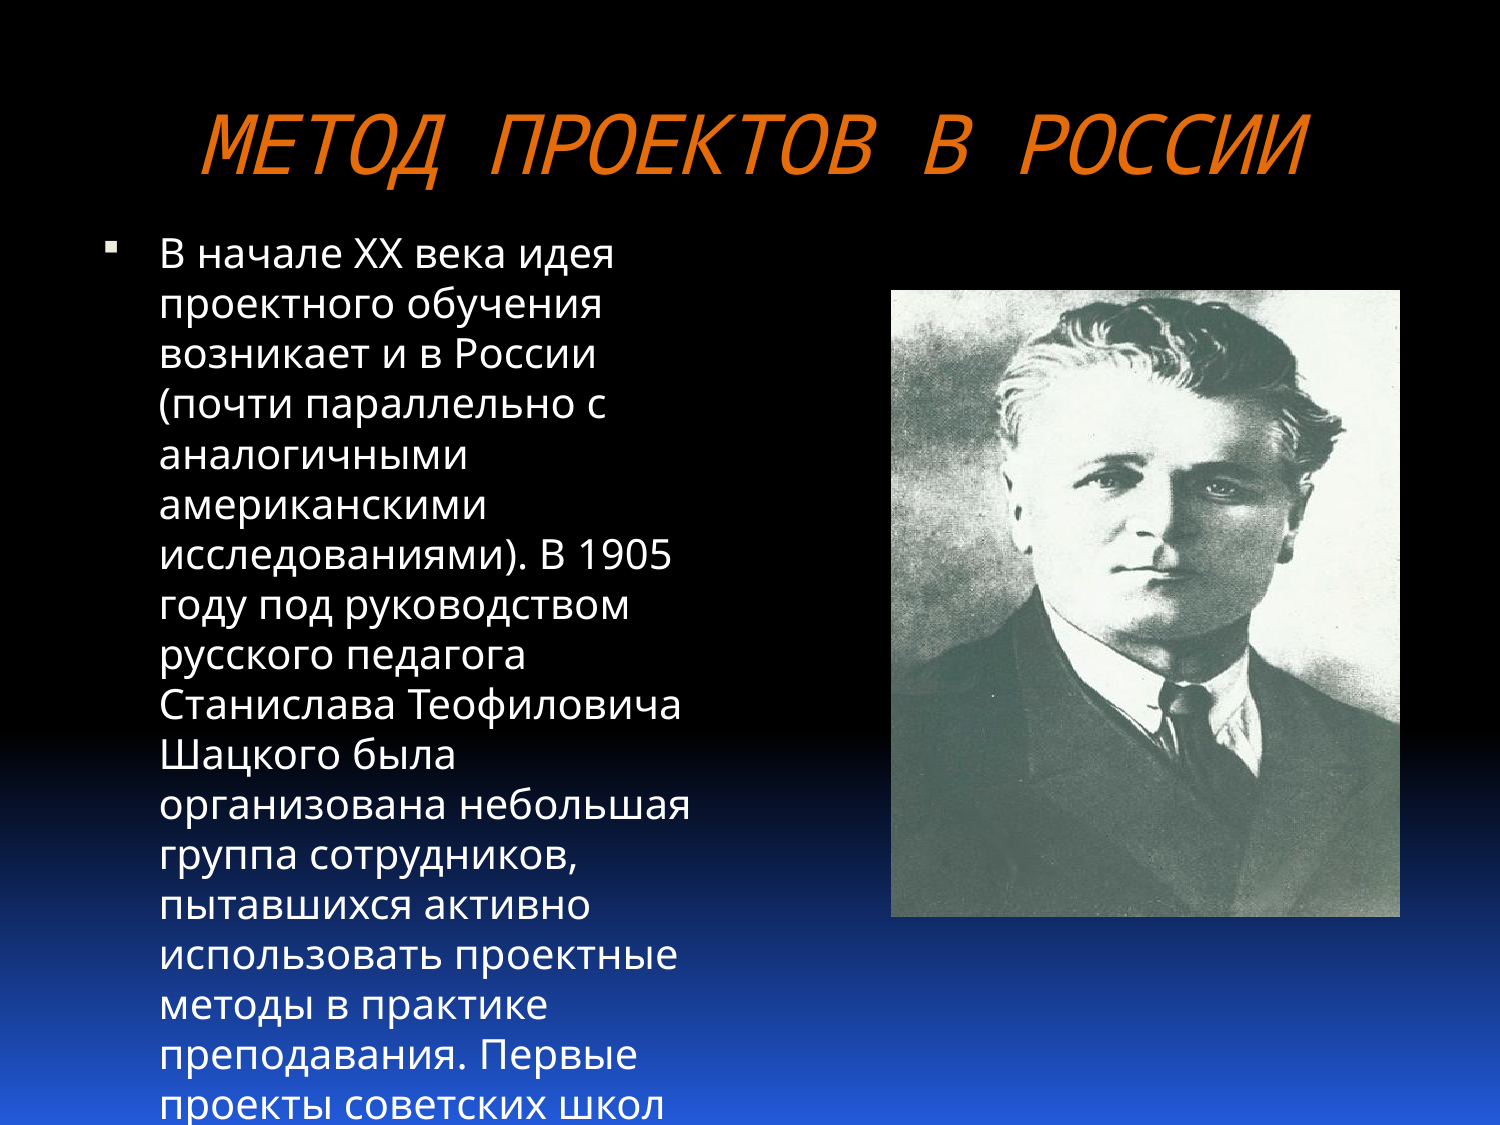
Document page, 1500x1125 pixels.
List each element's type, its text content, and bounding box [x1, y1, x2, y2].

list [891, 290, 1401, 918]
list В начале ХХ века идея проектного обучения возникает и в России (почти параллельно с аналогичными американскими исследованиями). В 1905 году под руководством русского педагога Станислава Теофиловича Шацкого была организована небольшая группа сотрудников, пытавшихся активно использовать проектные методы в практике преподавания. Первые проекты советских школ относятся к 20-м годам ХХ века. [76, 219, 739, 1033]
title МЕТОД ПРОЕКТОВ В РОССИИ [75, 83, 1425, 234]
